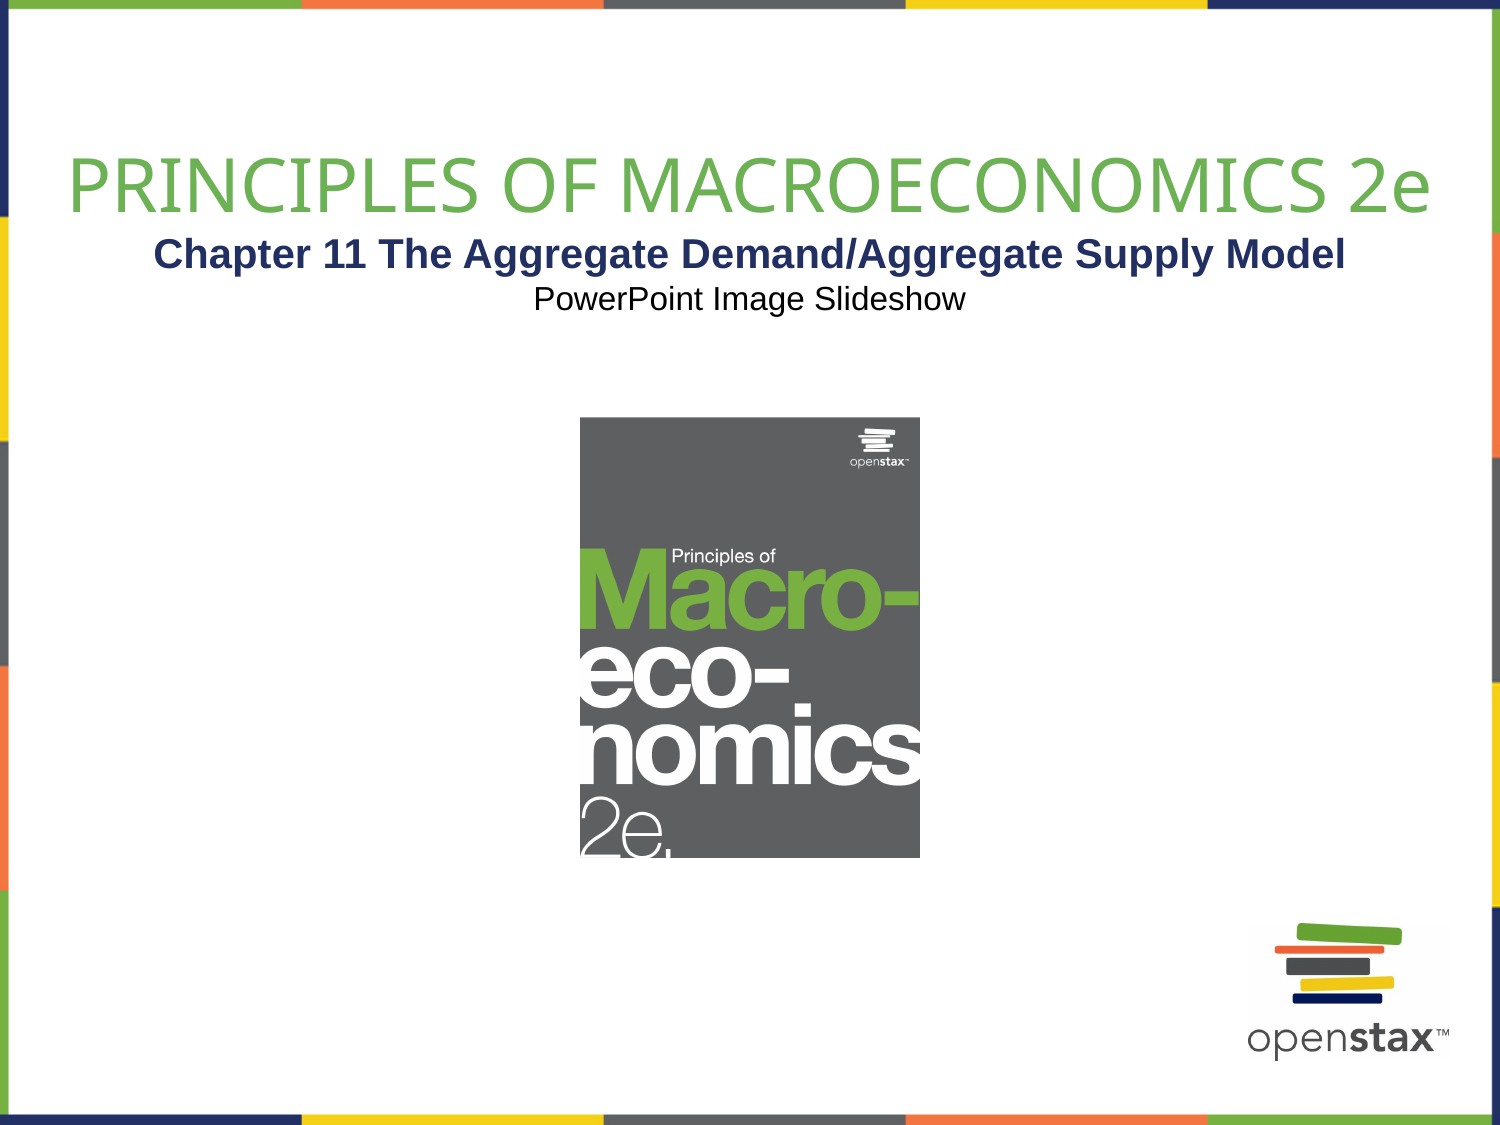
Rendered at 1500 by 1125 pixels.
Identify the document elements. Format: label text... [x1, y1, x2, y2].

picture [0, 0, 1500, 129]
text_box PRINCIPLES OF MACROECONOMICS 2e Chapter 11 The Aggregate Demand/Aggregate Supply Model PowerPoint Image Slideshow [0, 129, 1500, 246]
picture [0, 246, 1500, 1125]
